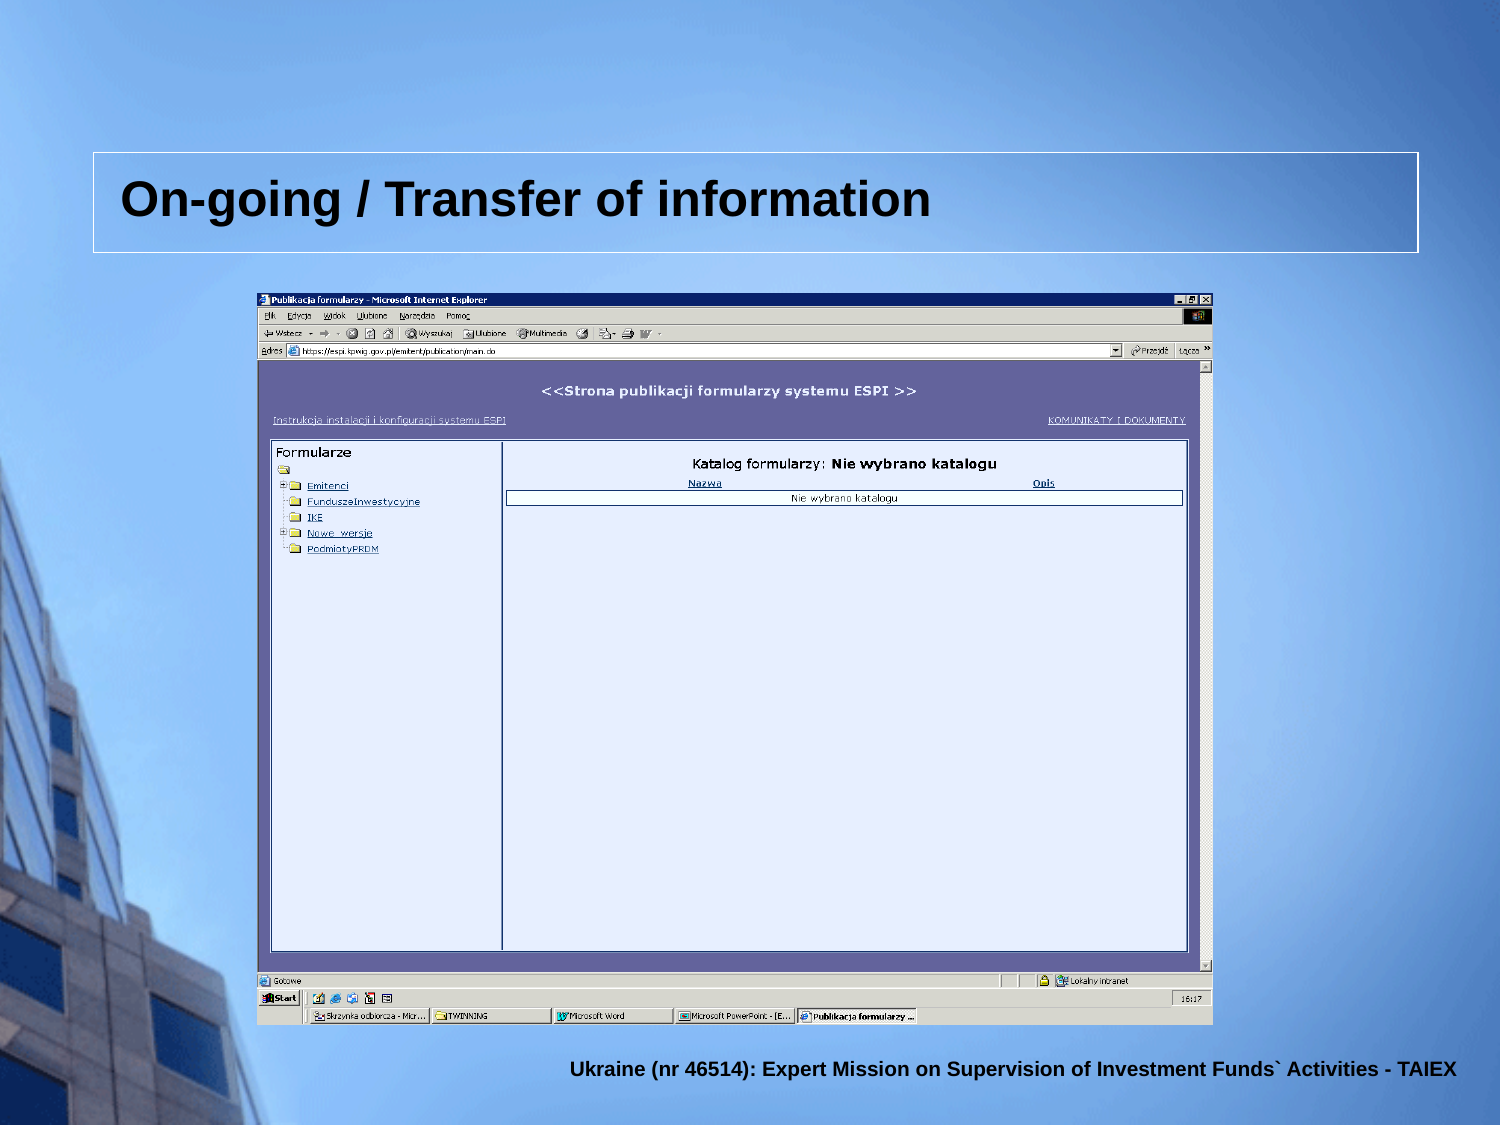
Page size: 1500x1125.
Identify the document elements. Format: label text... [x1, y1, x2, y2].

picture [0, 0, 1500, 1125]
title On-going / Transfer of information [105, 152, 1407, 235]
